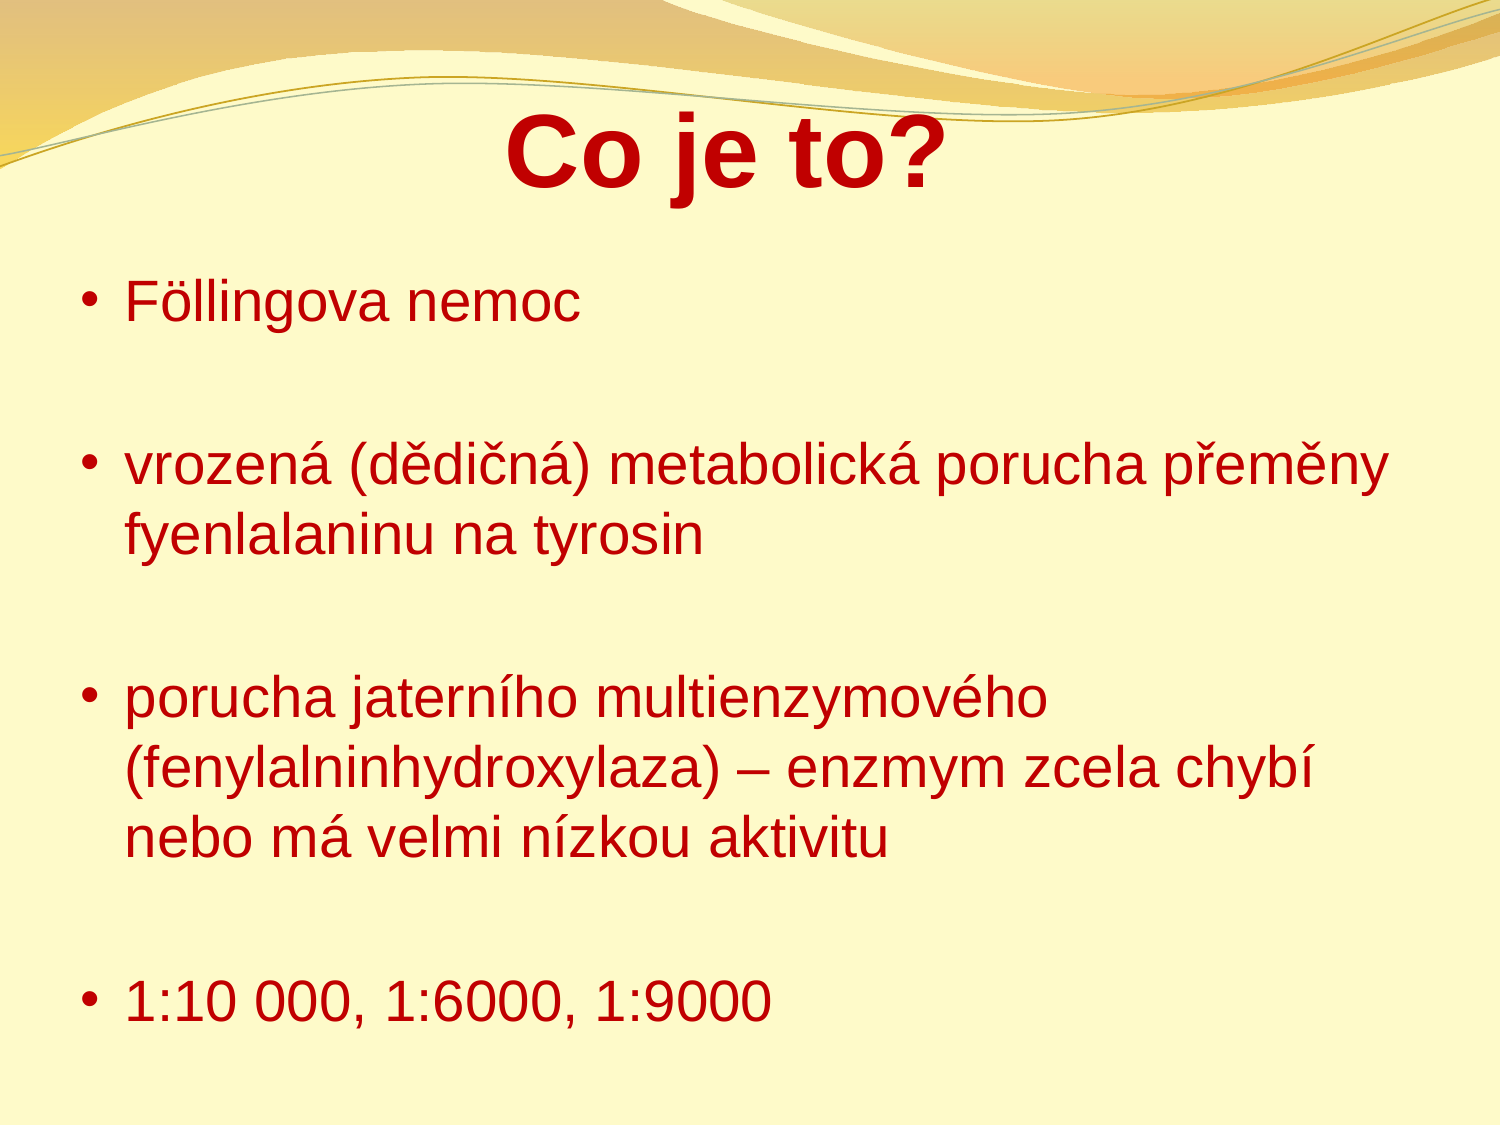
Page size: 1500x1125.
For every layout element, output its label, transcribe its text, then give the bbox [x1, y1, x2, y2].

list Föllingova nemoc vrozená (dědičná) metabolická porucha přeměny fyenlalaninu na tyrosin porucha jaterního multienzymového (fenylalninhydroxylaza) – enzmym zcela chybí nebo má velmi nízkou aktivitu 1:10 000, 1:6000, 1:9000 [64, 255, 1416, 1059]
title Co je to? [52, 101, 1404, 209]
